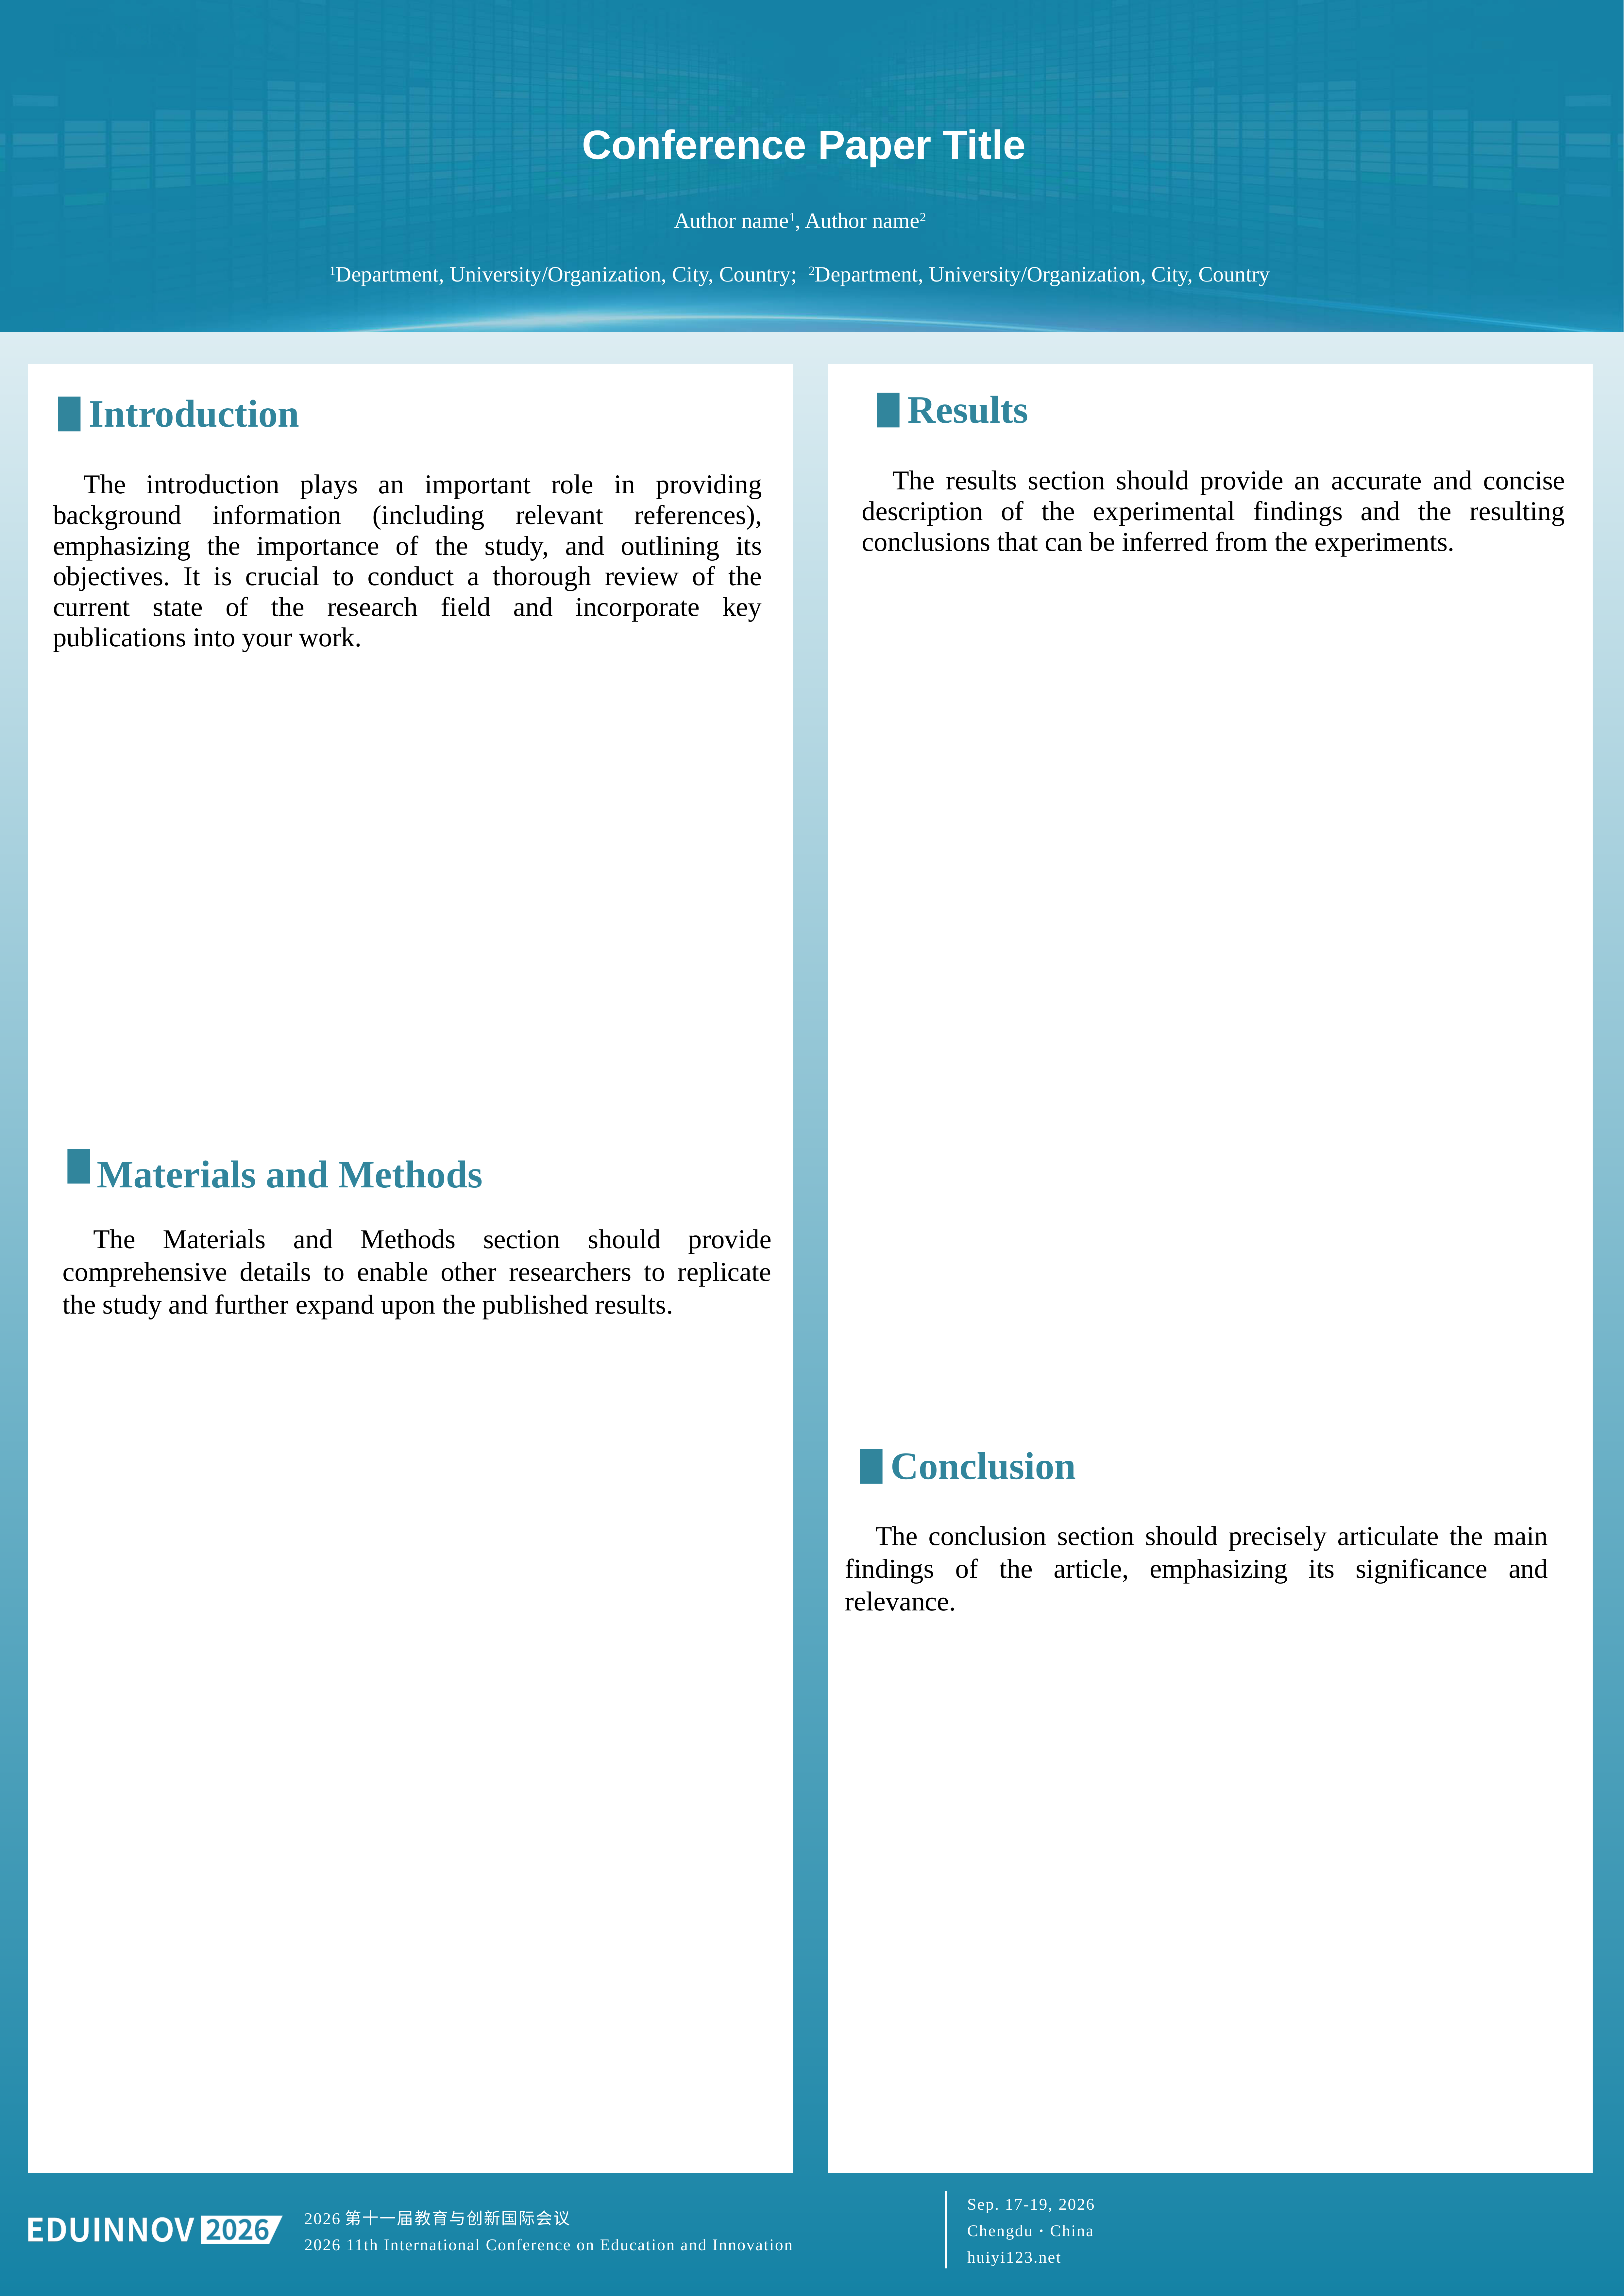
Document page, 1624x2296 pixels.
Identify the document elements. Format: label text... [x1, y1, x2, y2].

text_box The Materials and Methods section should provide comprehensive details to enable other researchers to replicate the study and further expand upon the published results. [58, 1219, 777, 1322]
text_box Results [894, 373, 1147, 441]
text_box [67, 1148, 91, 1184]
text_box [876, 392, 900, 428]
text_box The conclusion section should precisely articulate the main findings of the article, emphasizing its significance and relevance. [840, 1515, 1554, 1618]
text_box [859, 1448, 883, 1485]
text_box [944, 2190, 947, 2269]
text_box [827, 363, 1594, 2174]
text_box The introduction plays an important role in providing background information (including relevant references), emphasizing the importance of the study, and outlining its objectives. It is crucial to conduct a thorough review of the current state of the research field and incorporate key publications into your work. [48, 466, 768, 655]
text_box Sep. 17-19, 2026 Chengdu · China huiyi123.net [962, 2191, 1222, 2269]
text_box [57, 396, 81, 432]
text_box Materials and Methods [83, 1138, 619, 1206]
picture [28, 2215, 283, 2244]
text_box Introduction [75, 377, 328, 445]
text_box Conclusion [877, 1430, 1130, 1498]
text_box 2026第十一届教育与创新国际会议 2026 11th International Conference on Education and Innovation [299, 2205, 929, 2256]
text_box [27, 363, 794, 2174]
picture [0, 0, 1624, 332]
text_box The results section should provide an accurate and concise description of the experimental findings and the resulting conclusions that can be inferred from the experiments. [857, 462, 1571, 559]
